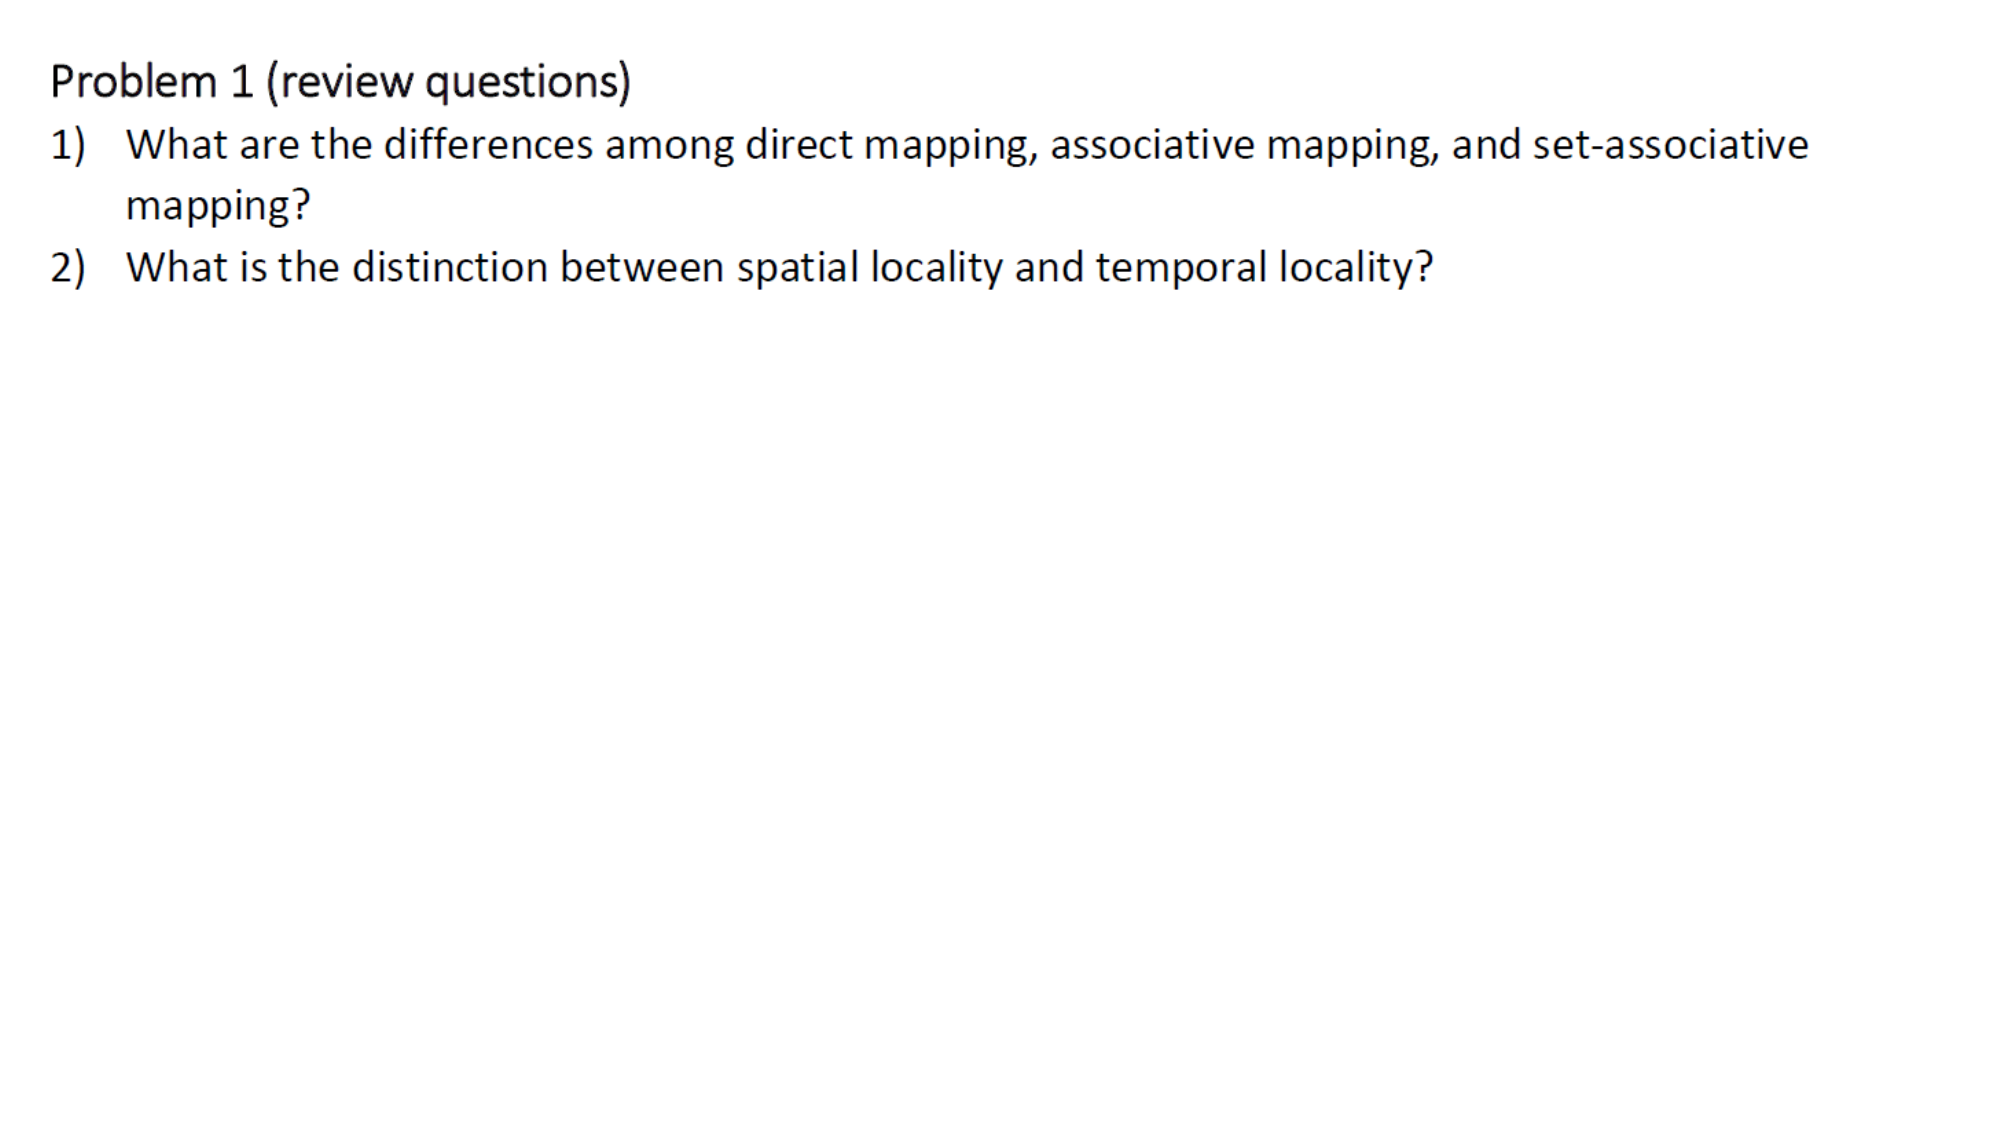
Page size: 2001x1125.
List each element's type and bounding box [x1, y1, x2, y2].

picture [0, 10, 2000, 356]
